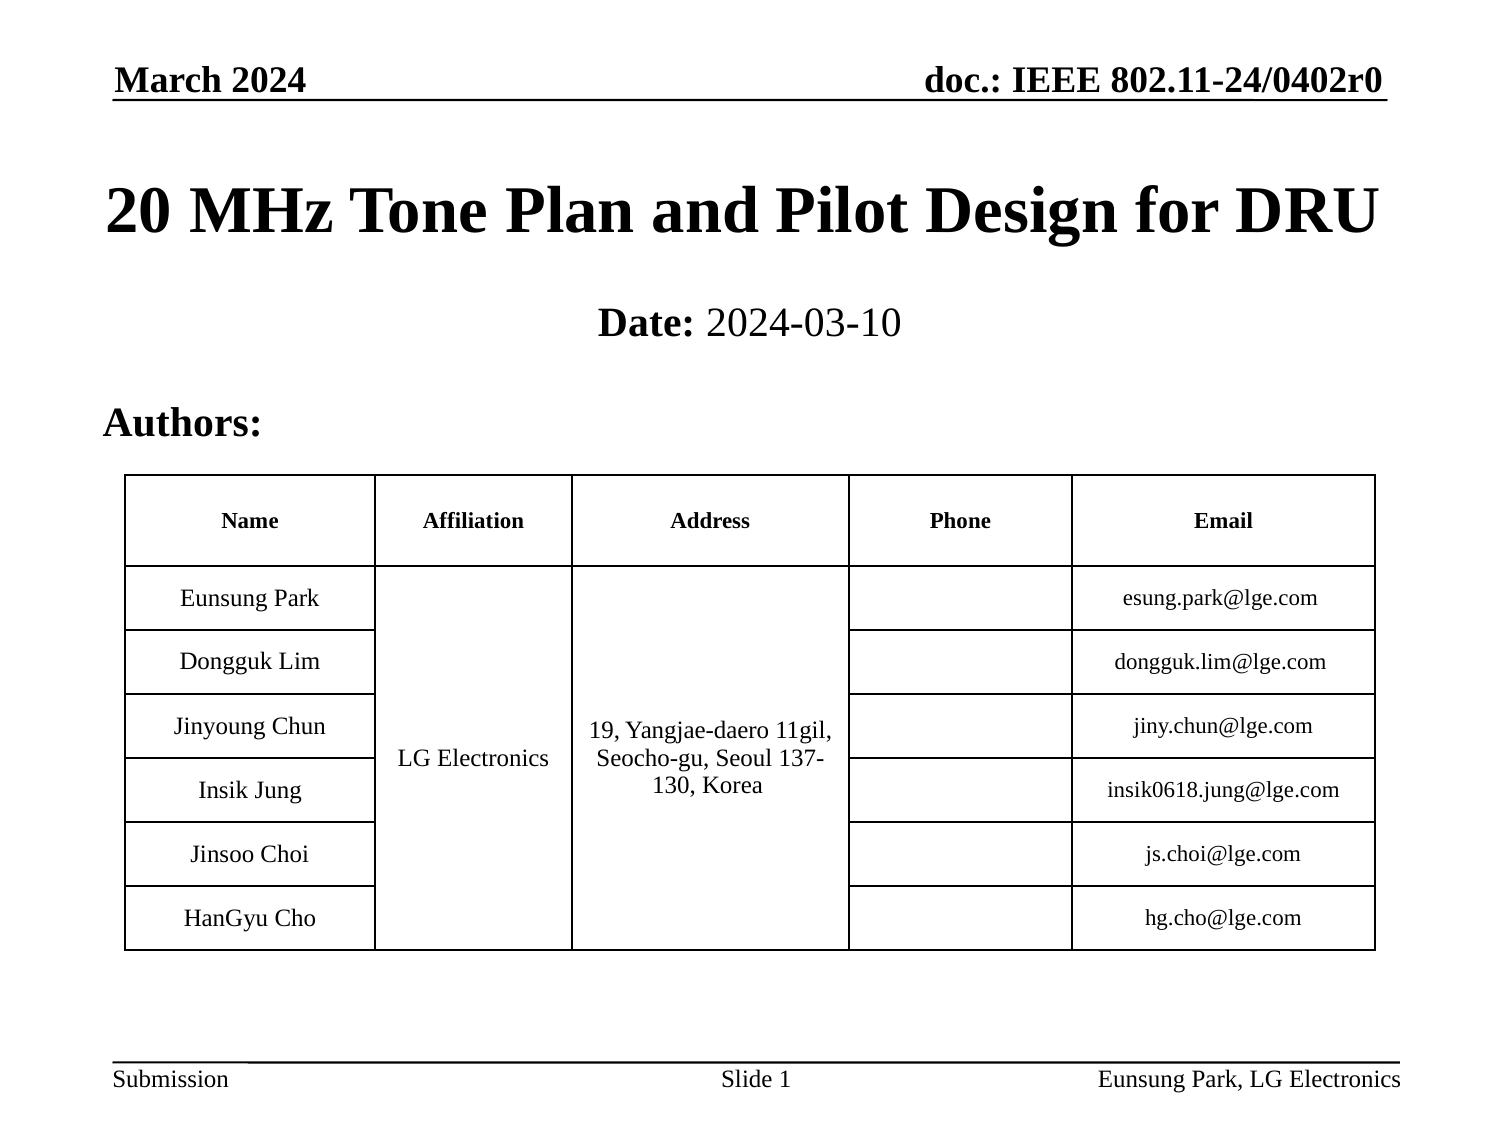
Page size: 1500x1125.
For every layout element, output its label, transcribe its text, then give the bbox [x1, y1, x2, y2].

text_box Authors: [87, 387, 325, 450]
table_cell LG Electronics [376, 567, 571, 949]
table_header Affiliation [376, 476, 571, 565]
table_cell [850, 759, 1071, 821]
table_cell js.choi@lge.com [1073, 823, 1374, 885]
table_header Address [573, 476, 848, 565]
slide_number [114, 0, 309, 101]
table_cell [850, 695, 1071, 757]
slide_number Slide 1 [712, 1061, 800, 1093]
title 20 MHz Tone Plan and Pilot Design for DRU [62, 112, 1425, 300]
table_cell Dongguk Lim [126, 631, 374, 693]
table_cell [850, 887, 1071, 949]
table_cell Insik Jung [126, 759, 374, 821]
table_cell Eunsung Park [126, 567, 374, 629]
list Date: 2024-03-10 [112, 287, 1388, 350]
table_cell Jinyoung Chun [126, 695, 374, 757]
table_cell jiny.chun@lge.com [1073, 695, 1374, 757]
table_header Email [1073, 476, 1374, 565]
table_header Phone [850, 476, 1071, 565]
table_cell [850, 823, 1071, 885]
table_header Name [126, 476, 374, 565]
table_cell insik0618.jung@lge.com [1073, 759, 1374, 821]
footer Eunsung Park, LG Electronics [1038, 1061, 1402, 1093]
table_cell dongguk.lim@lge.com [1073, 631, 1374, 693]
table_cell [850, 567, 1071, 629]
table_cell hg.cho@lge.com [1073, 887, 1374, 949]
table_cell esung.park@lge.com [1073, 567, 1374, 629]
table_cell 19, Yangjae-daero 11gil, Seocho-gu, Seoul 137-130, Korea [573, 567, 848, 949]
table_cell [850, 631, 1071, 693]
table_cell Jinsoo Choi [126, 823, 374, 885]
table_cell HanGyu Cho [126, 887, 374, 949]
